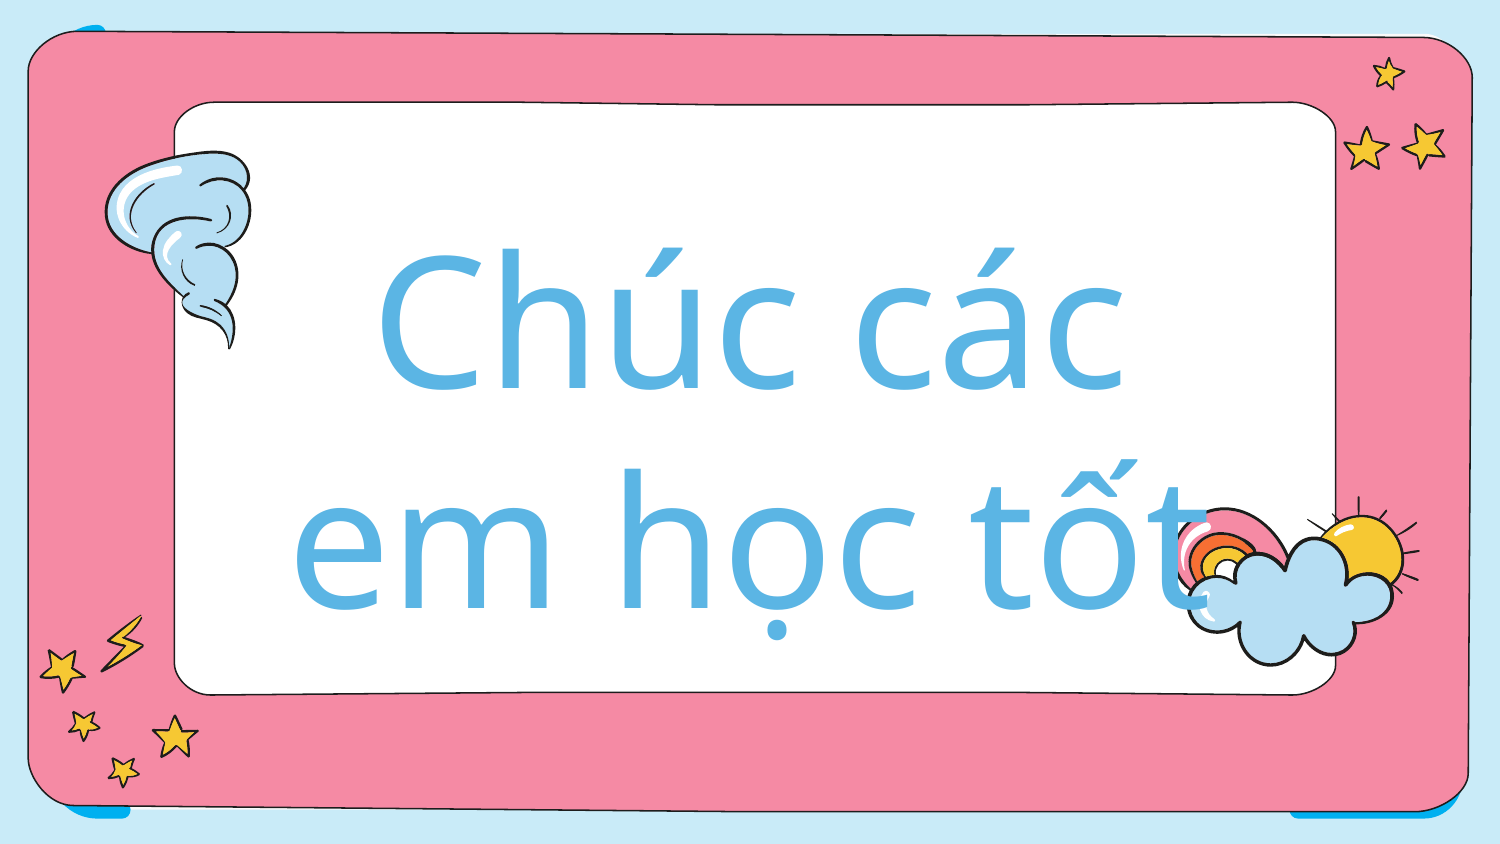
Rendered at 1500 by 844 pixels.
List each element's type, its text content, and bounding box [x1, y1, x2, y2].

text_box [35, 611, 206, 785]
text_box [1170, 495, 1421, 667]
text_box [113, 153, 276, 356]
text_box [1334, 72, 1444, 190]
text_box Chúc các em học tốt [210, 198, 1289, 653]
